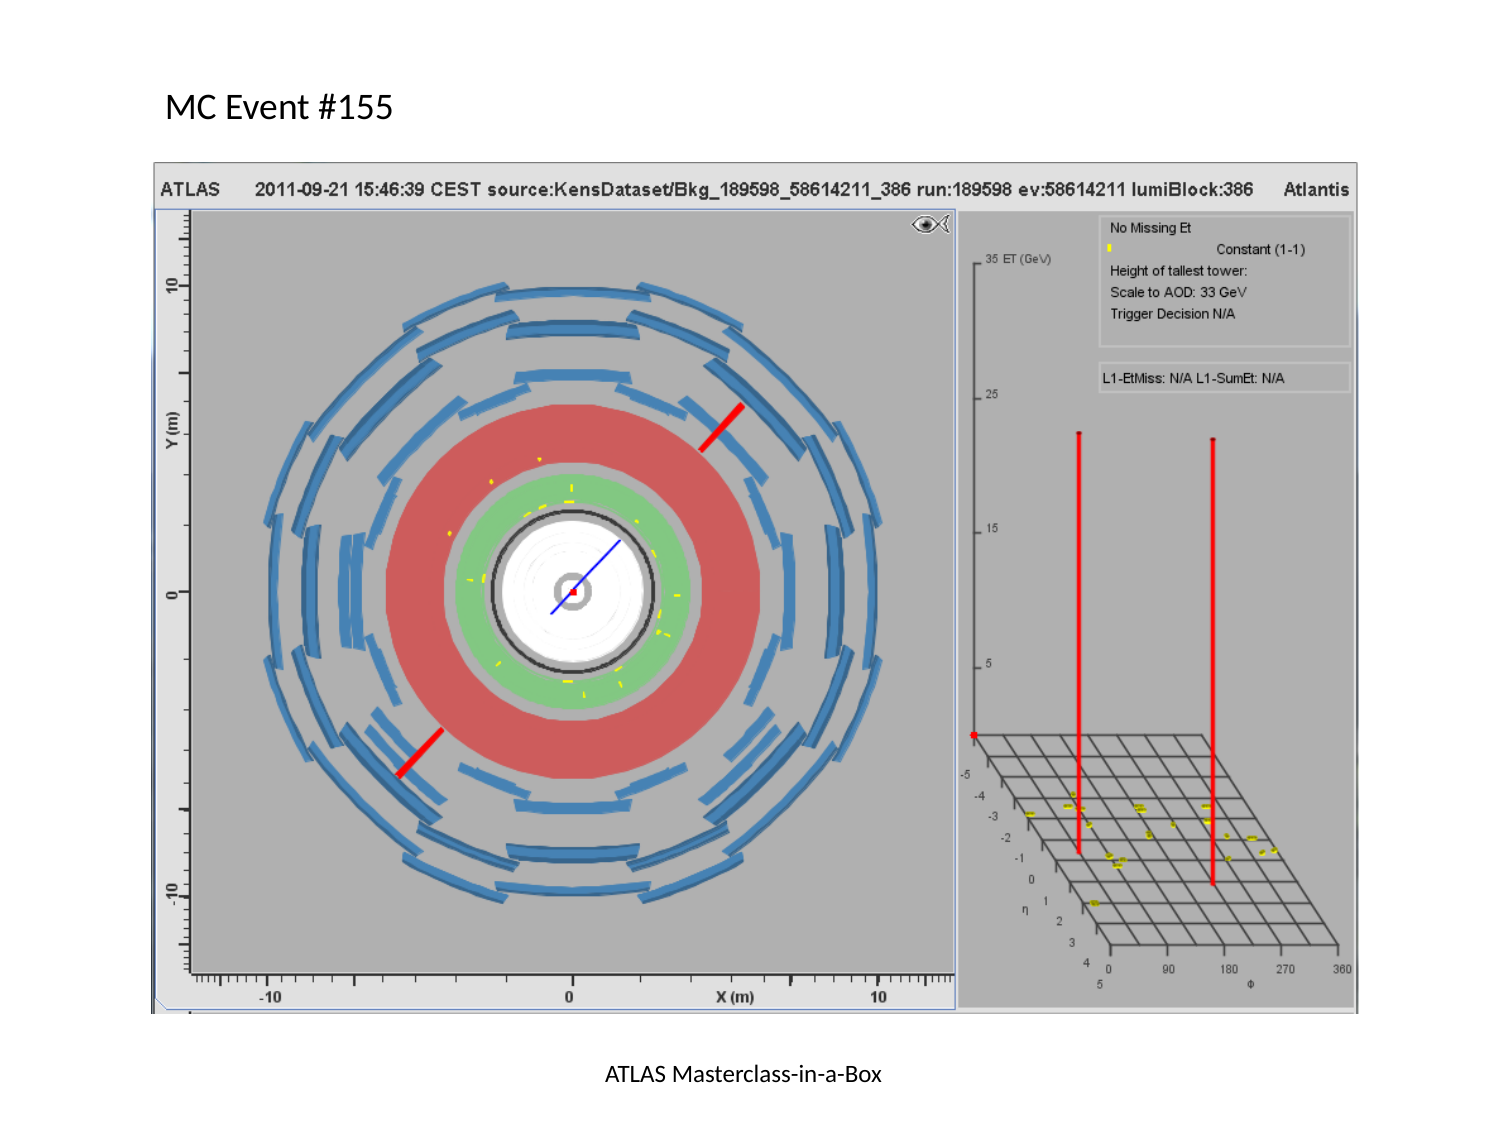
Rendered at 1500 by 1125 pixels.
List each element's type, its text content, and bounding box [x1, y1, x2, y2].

picture [150, 162, 1360, 1015]
text_box MC Event #155 [149, 74, 463, 135]
